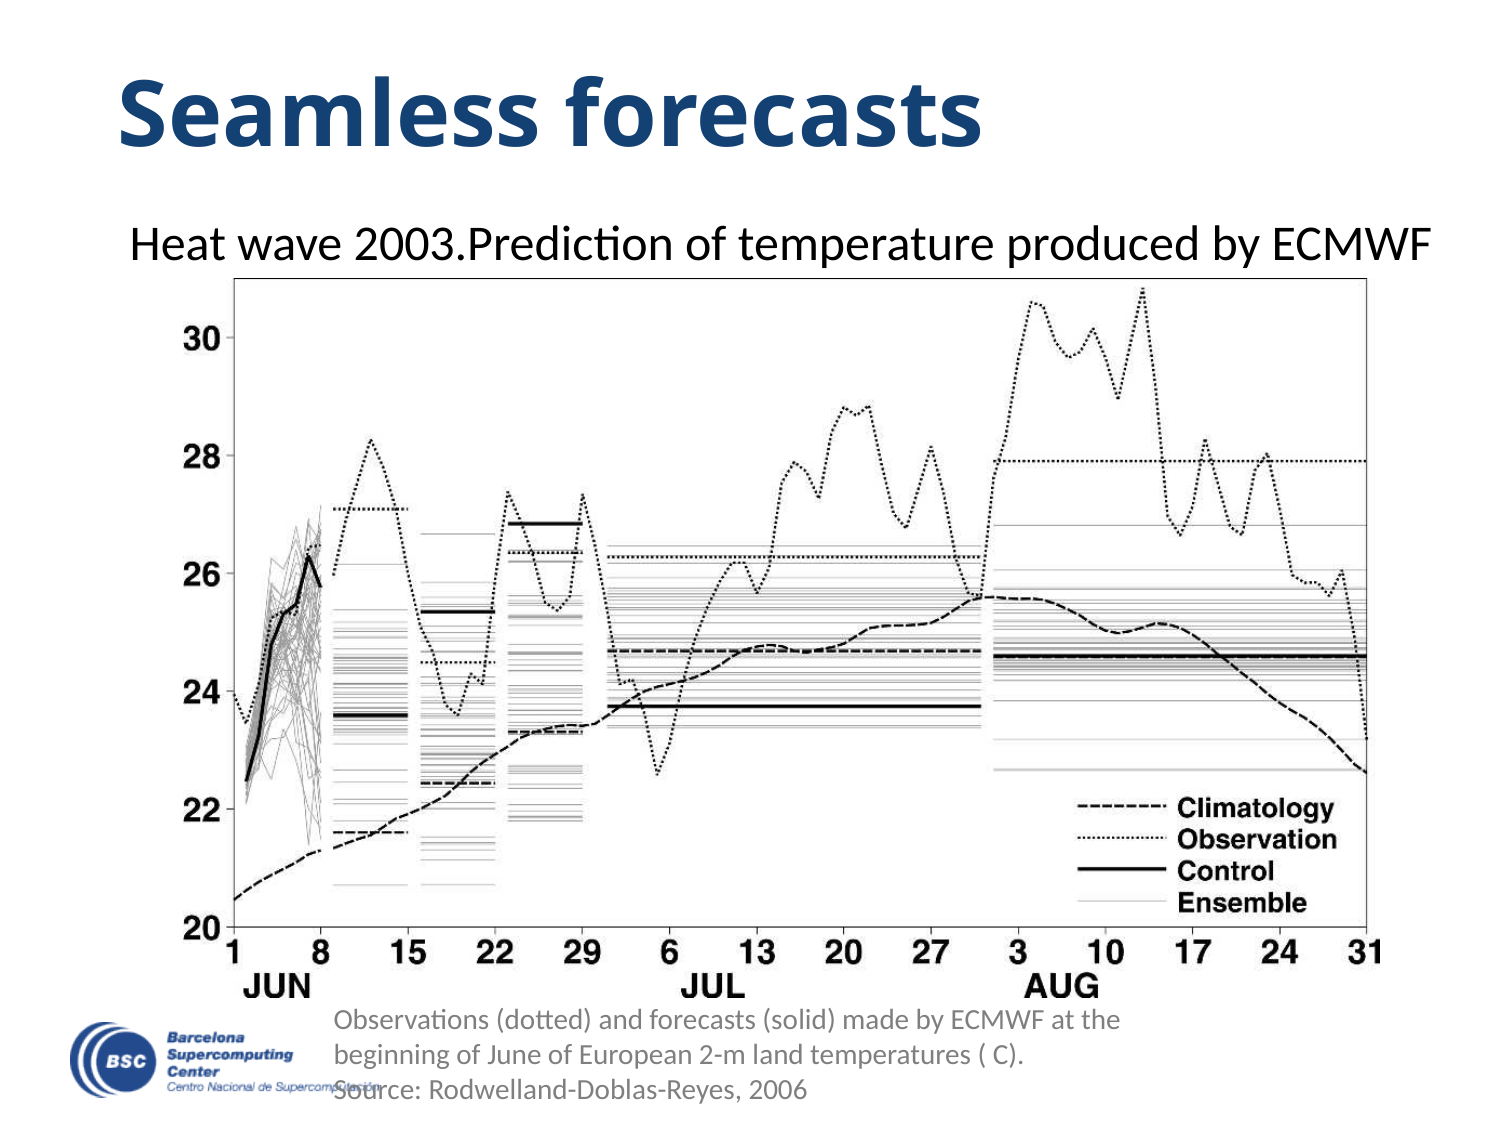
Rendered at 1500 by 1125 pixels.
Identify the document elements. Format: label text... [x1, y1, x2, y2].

picture [182, 278, 1380, 998]
text_box Observations (dotted) and forecasts (solid) made by ECMWF at the beginning of June of European 2-m land temperatures ( C). Source: Rodwelland-Doblas-Reyes, 2006 [318, 998, 1244, 1113]
title Seamless forecasts [103, 59, 1397, 195]
picture [70, 1022, 318, 1098]
text_box Heat wave 2003.Prediction of temperature produced by ECMWF [114, 203, 1448, 278]
